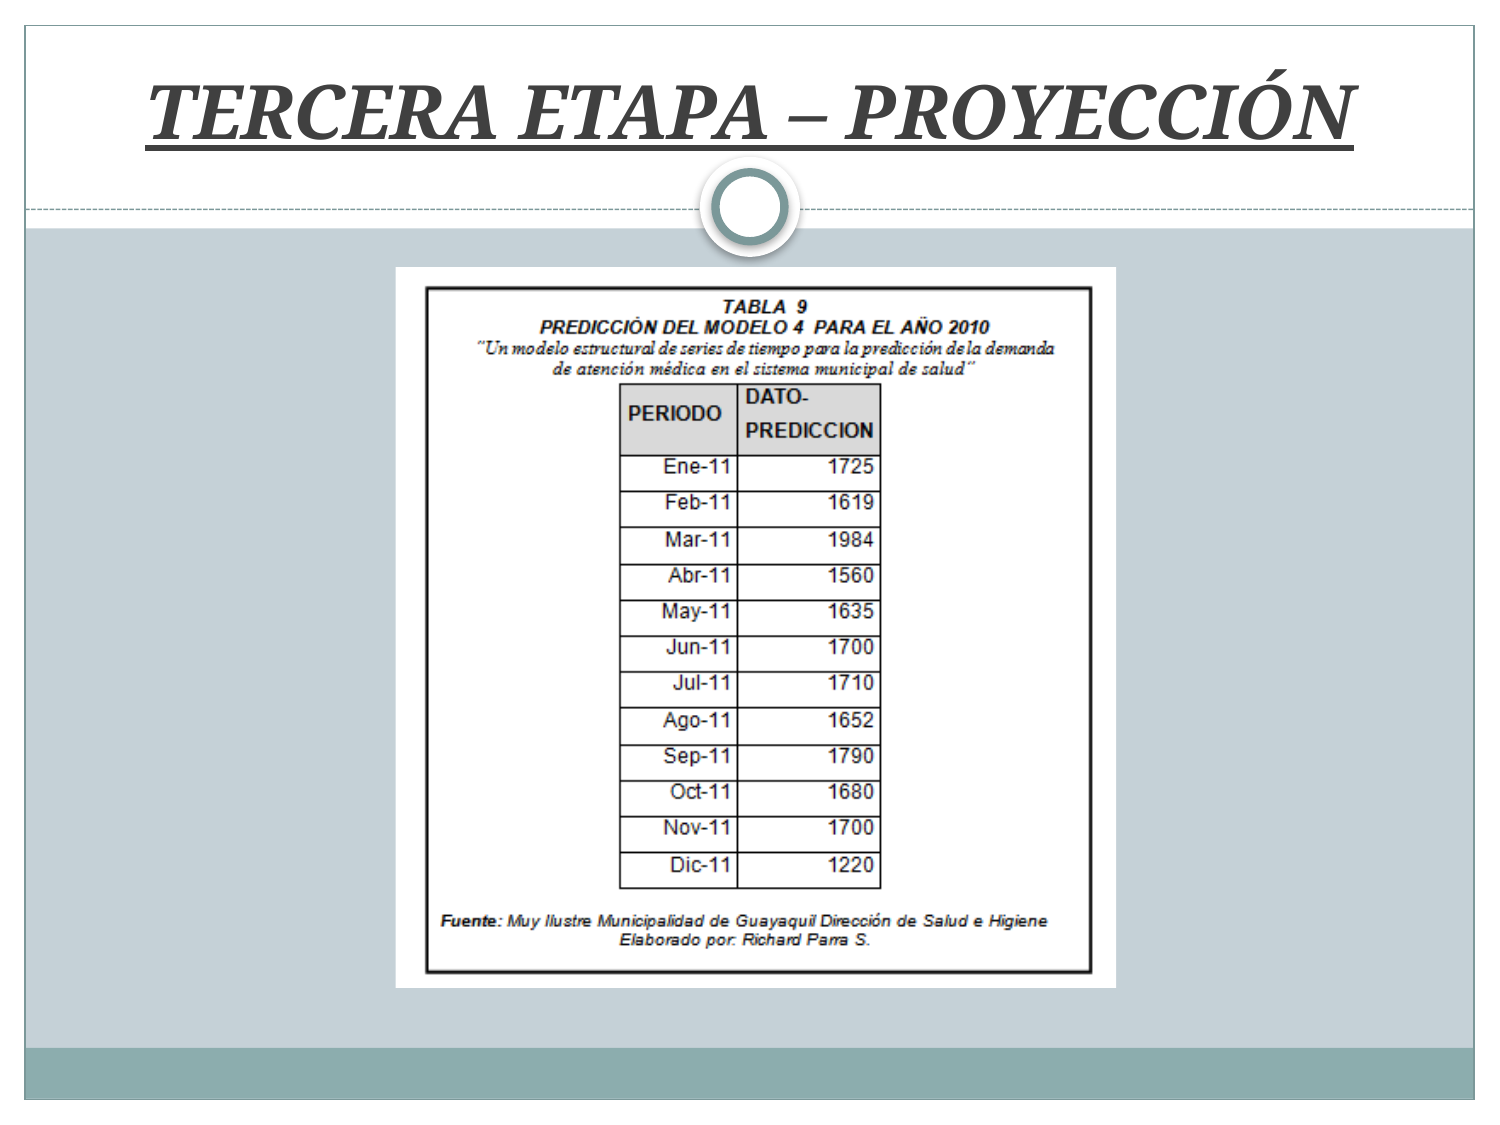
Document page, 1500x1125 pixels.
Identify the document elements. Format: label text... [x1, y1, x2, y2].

title TERCERA ETAPA – PROYECCIÓN [49, 37, 1450, 162]
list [395, 266, 1117, 988]
